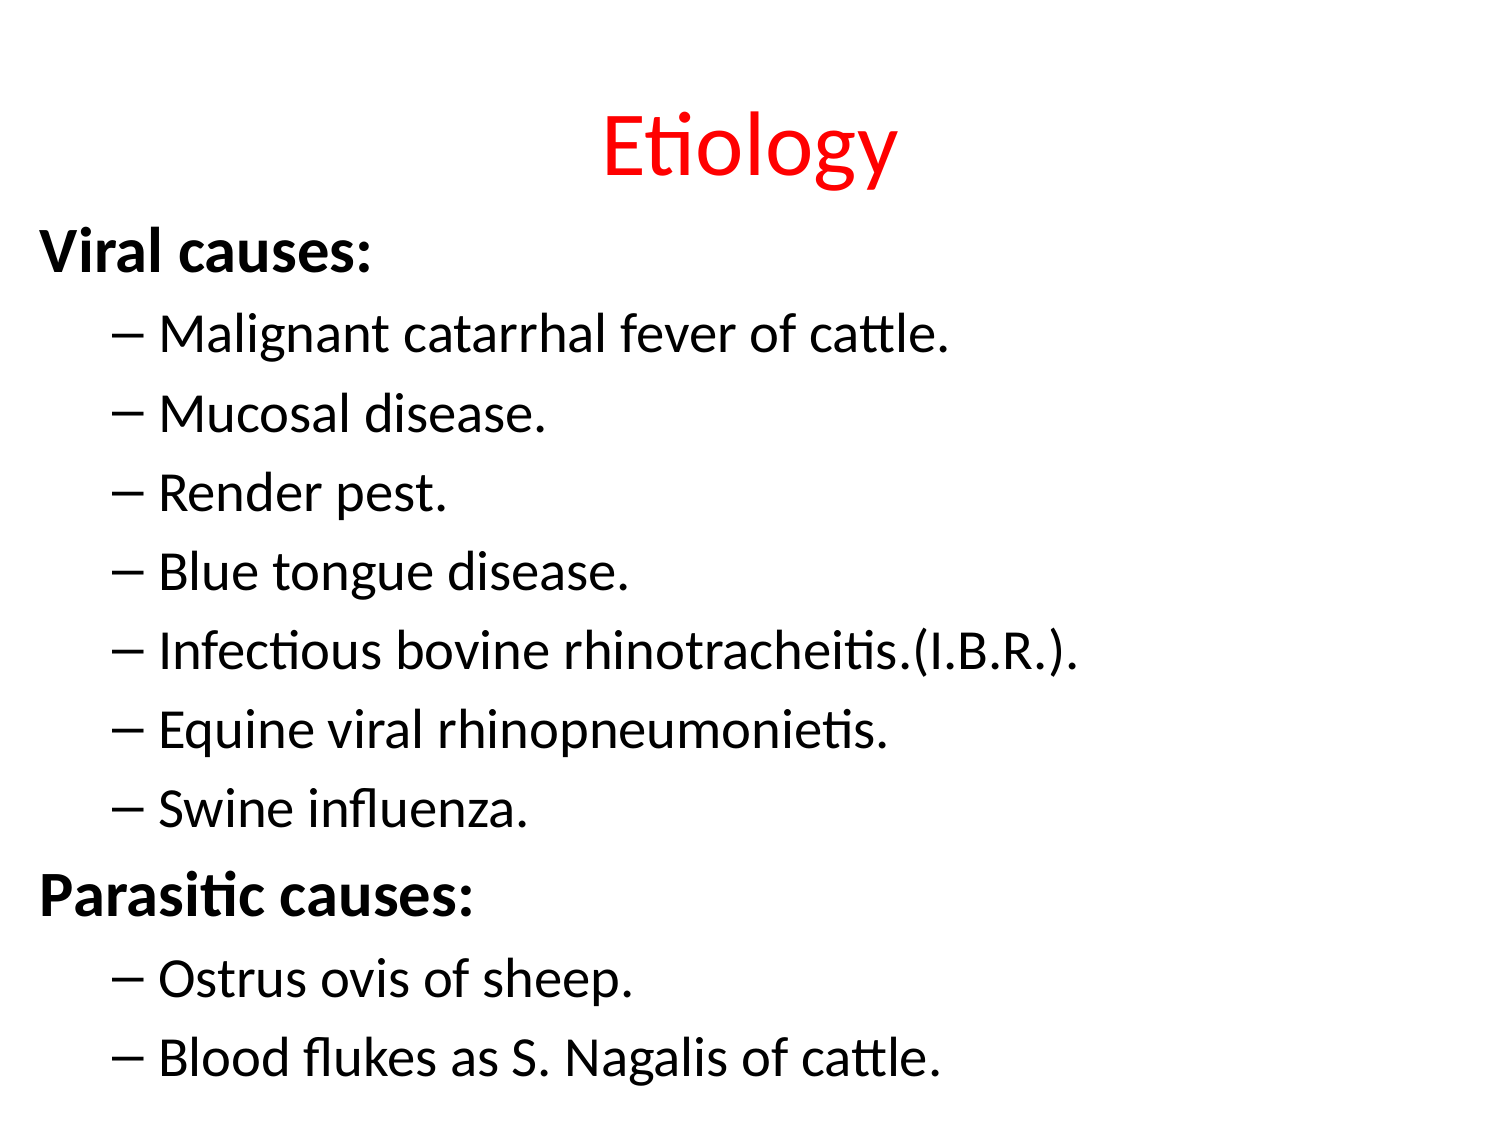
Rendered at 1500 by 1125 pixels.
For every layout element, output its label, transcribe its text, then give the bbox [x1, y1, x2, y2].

title Etiology [75, 45, 1425, 200]
list Viral causes: Malignant catarrhal fever of cattle. Mucosal disease. Render pest. Blue tongue disease. Infectious bovine rhinotracheitis.(I.B.R.). Equine viral rhinopneumonietis. Swine influenza. Parasitic causes: Ostrus ovis of sheep. Blood flukes as S. Nagalis of cattle. [24, 200, 1425, 1100]
